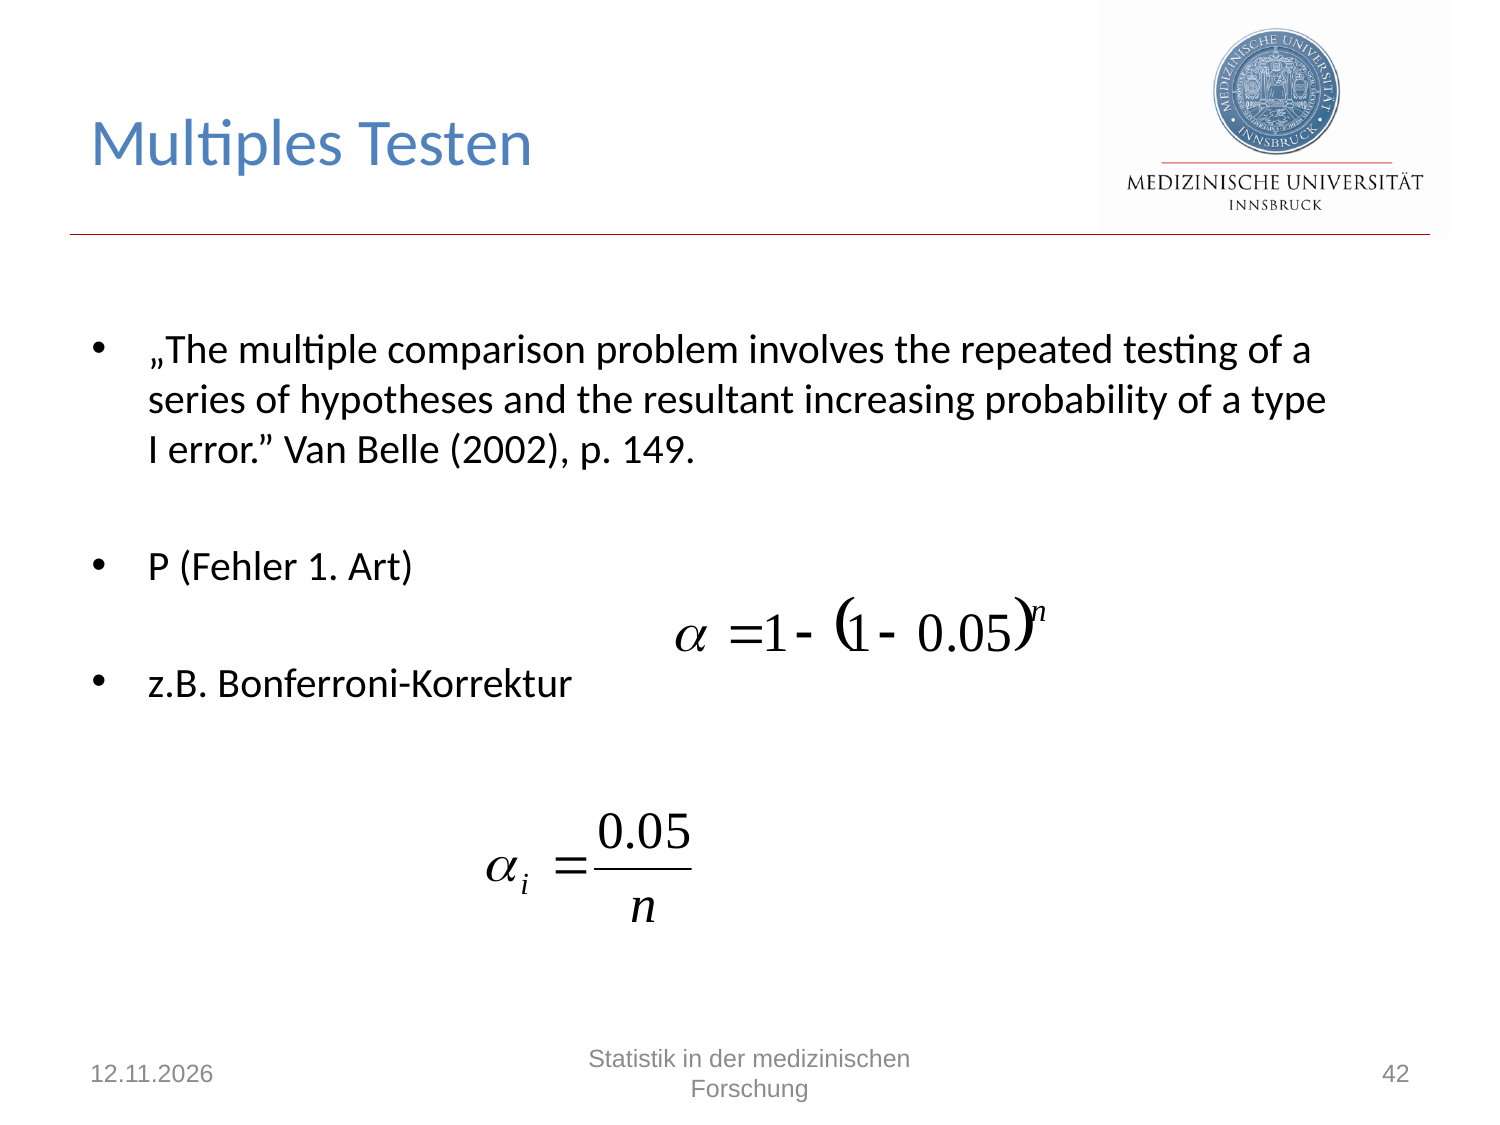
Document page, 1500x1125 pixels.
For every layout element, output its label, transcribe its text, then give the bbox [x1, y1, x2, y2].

picture [1098, 1, 1450, 238]
title Multiples Testen [75, 45, 1090, 233]
footer Statistik in der medizinischen Forschung [512, 1042, 988, 1103]
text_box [478, 798, 704, 935]
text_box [666, 585, 1058, 675]
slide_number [75, 1042, 425, 1103]
slide_number 42 [1074, 1042, 1425, 1103]
list „The multiple comparison problem involves the repeated testing of a series of hypotheses and the resultant increasing probability of a type I error.” Van Belle (2002), p. 149. P (Fehler 1. Art) z.B. Bonferroni-Korrektur [76, 531, 1352, 946]
list „The multiple comparison problem involves the repeated testing of a series of hypotheses and the resultant increasing probability of a type I error.” Van Belle (2002), p. 149. P (Fehler 1. Art) z.B. Bonferroni-Korrektur [76, 314, 1352, 530]
